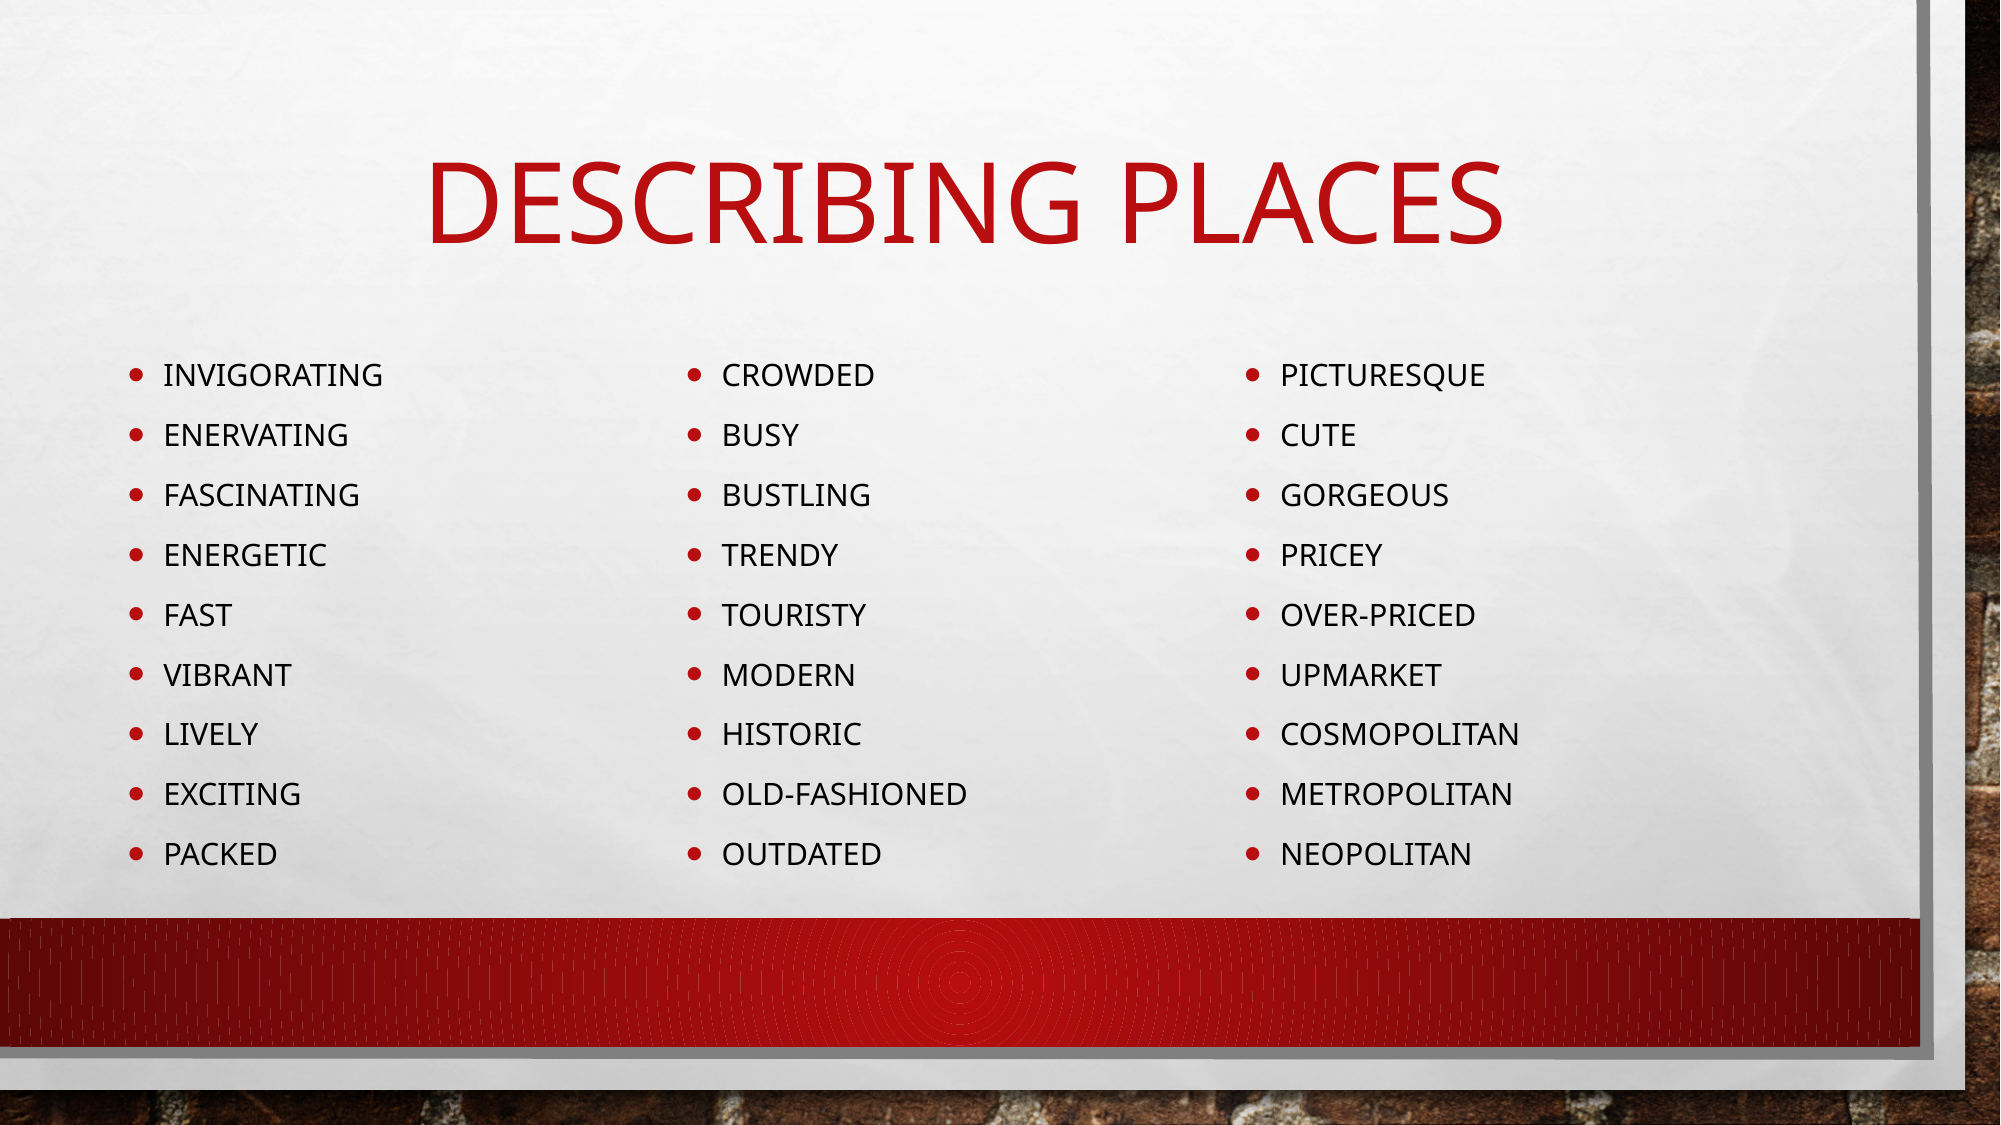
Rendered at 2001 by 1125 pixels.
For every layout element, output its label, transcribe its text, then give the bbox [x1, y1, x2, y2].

title Describing places [112, 112, 1818, 302]
picture [0, 0, 2000, 1125]
list Invigorating Enervating Fascinating Energetic Fast Vibrant Lively Exciting Packed Crowded Busy Bustling Trendy Touristy Modern Historic Old-fashioned Outdated Picturesque Cute Gorgeous Pricey Over-priced Upmarket Cosmopolitan Metropolitan neopolitan [112, 338, 1818, 882]
